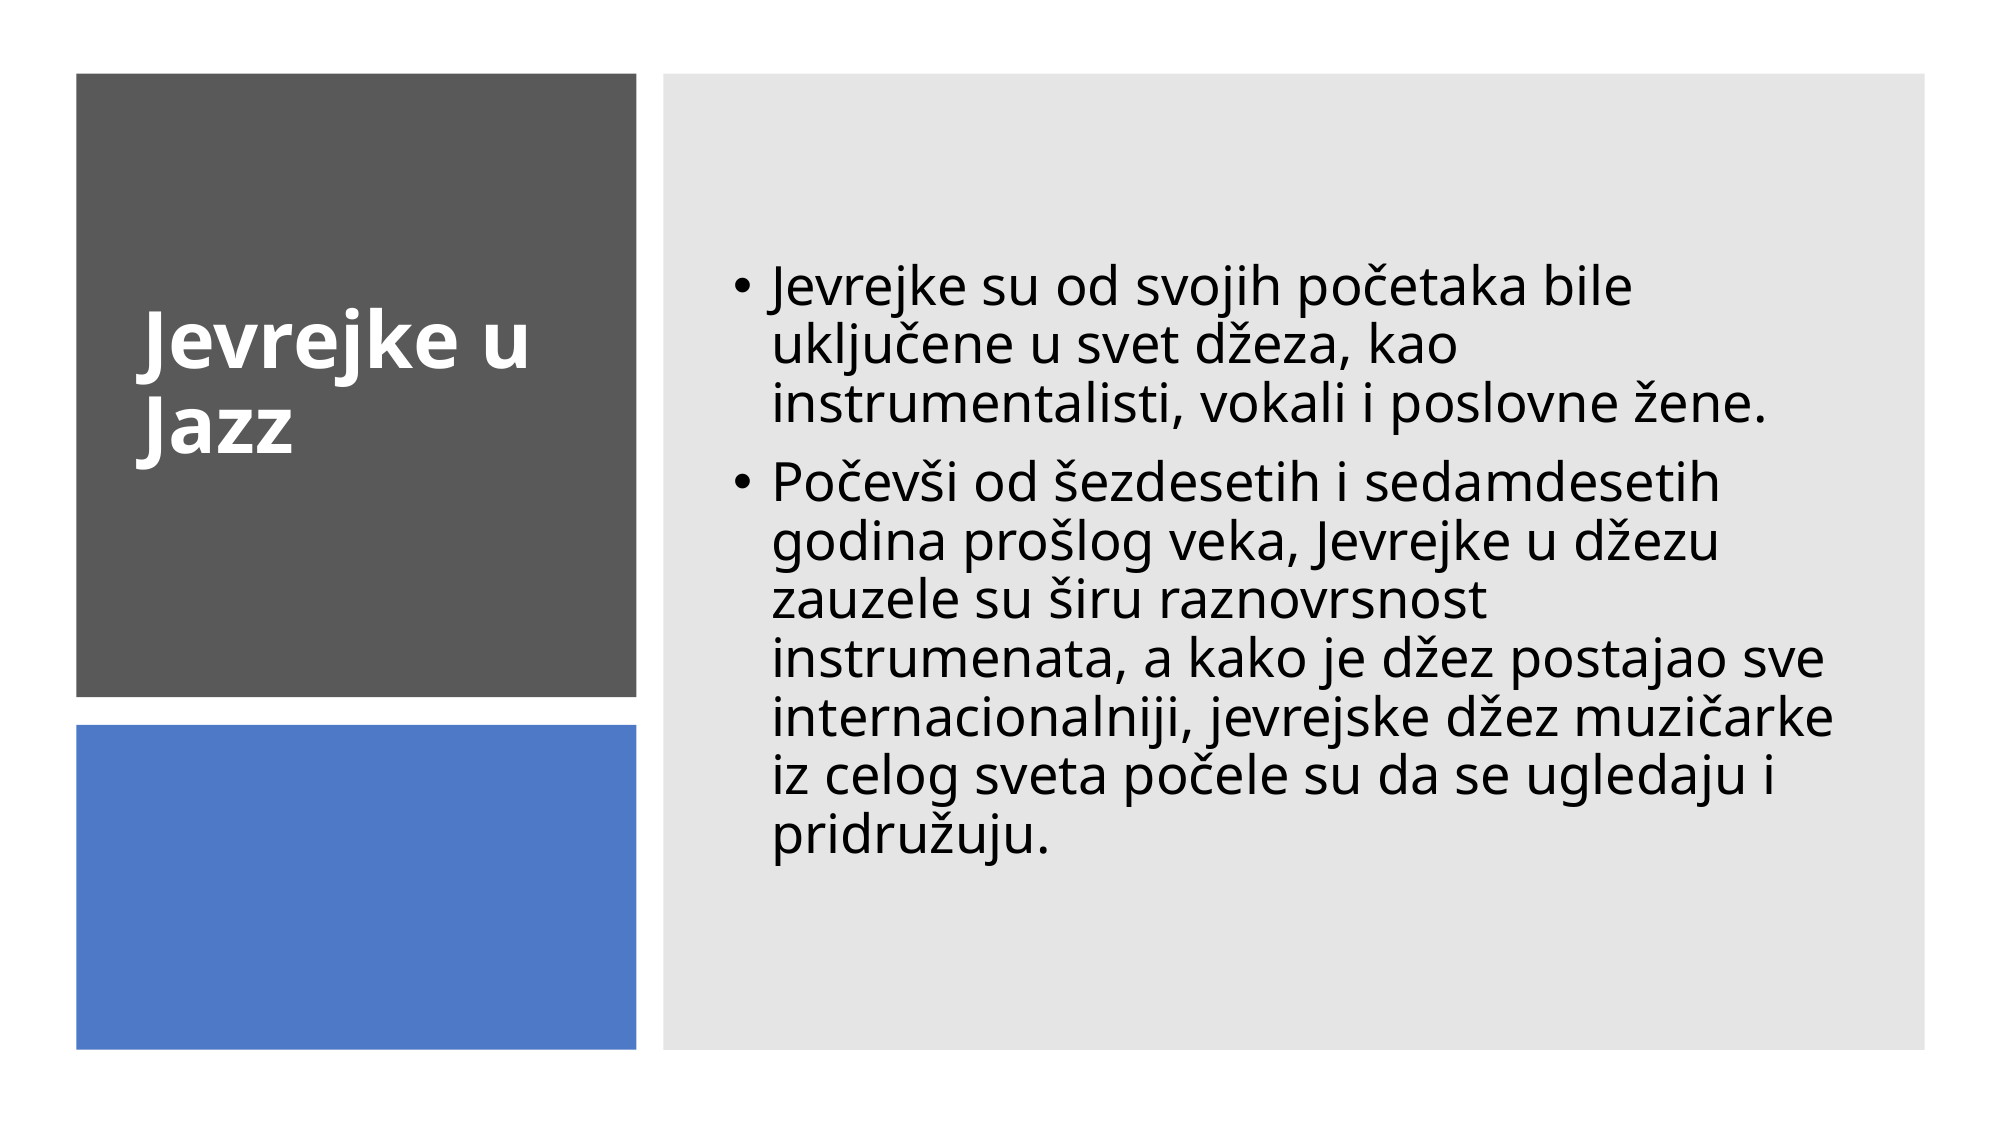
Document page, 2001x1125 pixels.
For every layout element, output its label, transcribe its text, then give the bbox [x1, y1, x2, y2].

title Jevrejke u Jazz [127, 120, 595, 652]
text_box [75, 72, 637, 698]
text_box [662, 72, 1926, 1051]
text_box [75, 724, 637, 1051]
list Jevrejke su od svojih početaka bile uključene u svet džeza, kao instrumentalisti, vokali i poslovne žene. Počevši od šezdesetih i sedamdesetih godina prošlog veka, Jevrejke u džezu zauzele su širu raznovrsnost instrumenata, a kako je džez postajao sve internacionalniji, jevrejske džez muzičarke iz celog sveta počele su da se ugledaju i pridružuju. [718, 112, 1873, 1011]
